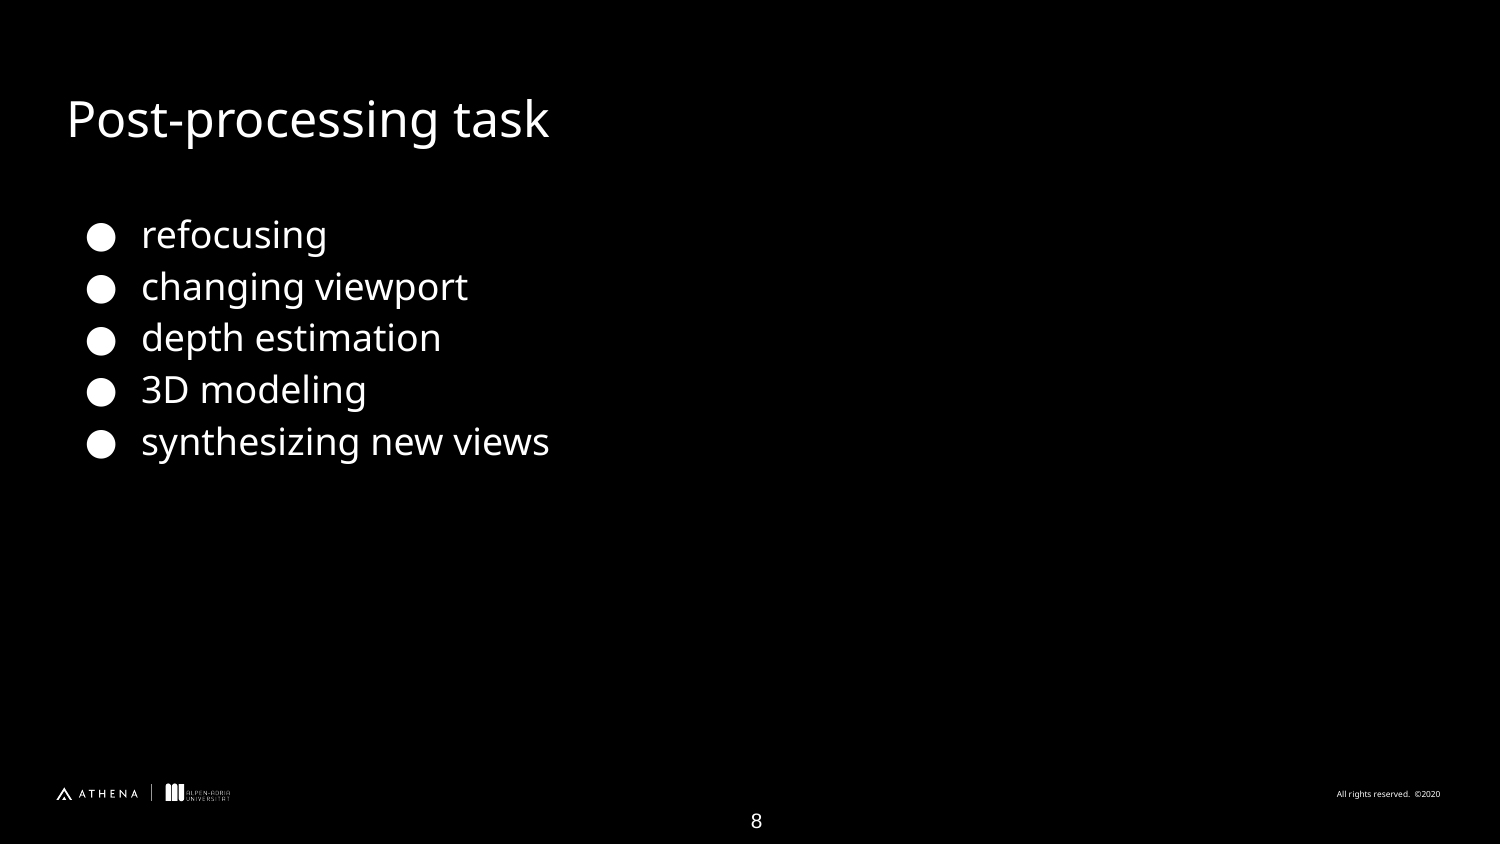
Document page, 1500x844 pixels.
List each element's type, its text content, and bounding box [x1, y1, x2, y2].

title Post-processing task [51, 72, 1449, 167]
picture [165, 783, 230, 802]
slide_number 8 [727, 804, 786, 844]
list refocusing changing viewport depth estimation 3D modeling synthesizing new views [51, 189, 1449, 750]
picture [56, 787, 138, 800]
